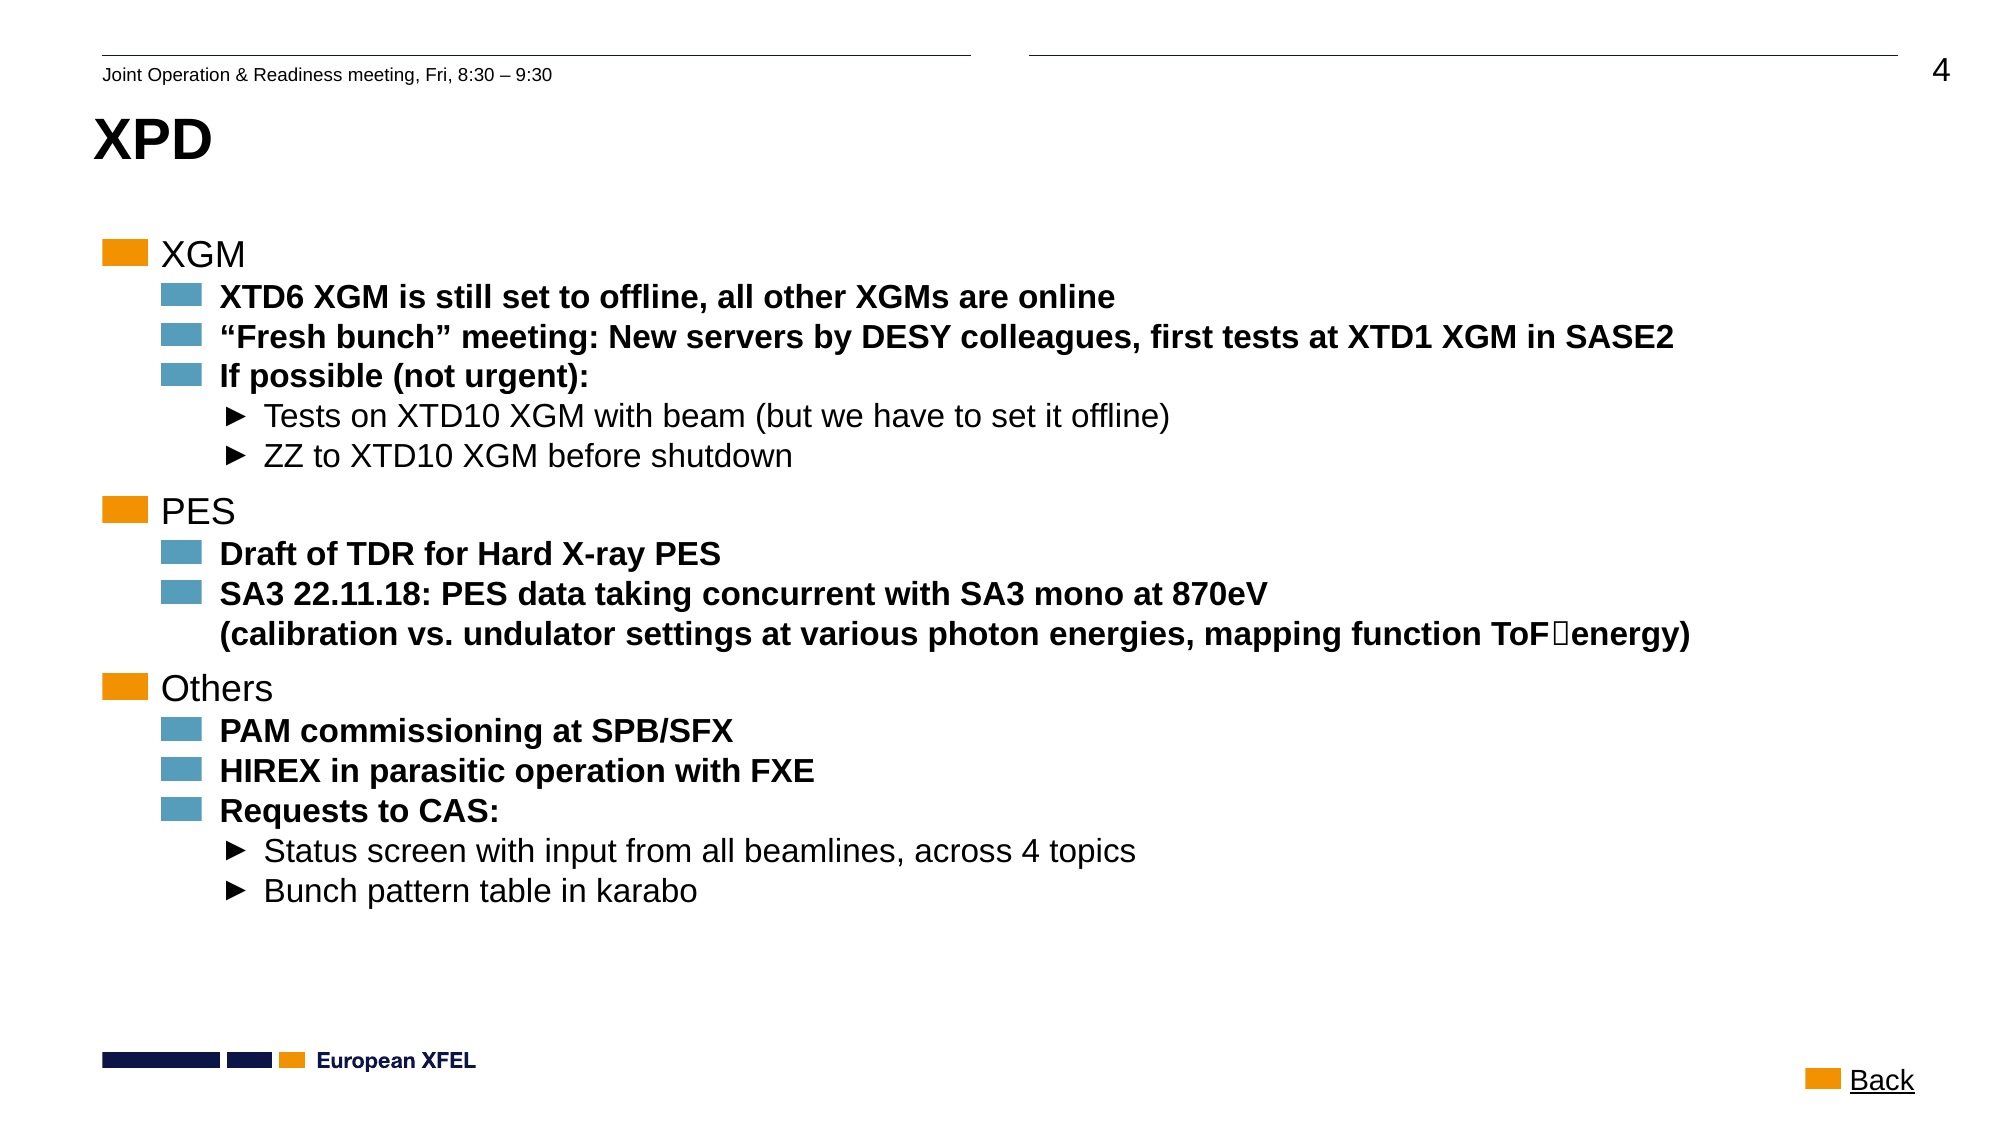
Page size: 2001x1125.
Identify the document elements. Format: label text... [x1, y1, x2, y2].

title XPD [94, 43, 1892, 172]
text_box Back [1790, 1049, 1941, 1125]
list XGM XTD6 XGM is still set to offline, all other XGMs are online “Fresh bunch” meeting: New servers by DESY colleagues, first tests at XTD1 XGM in SASE2 If possible (not urgent): Tests on XTD10 XGM with beam (but we have to set it offline) ZZ to XTD10 XGM before shutdown PES Draft of TDR for Hard X-ray PES SA3 22.11.18: PES data taking concurrent with SA3 mono at 870eV (calibration vs. undulator settings at various photon energies, mapping function ToFenergy) Others PAM commissioning at SPB/SFX HIREX in parasitic operation with FXE Requests to CAS: Status screen with input from all beamlines, across 4 topics Bunch pattern table in karabo [102, 229, 1898, 1096]
